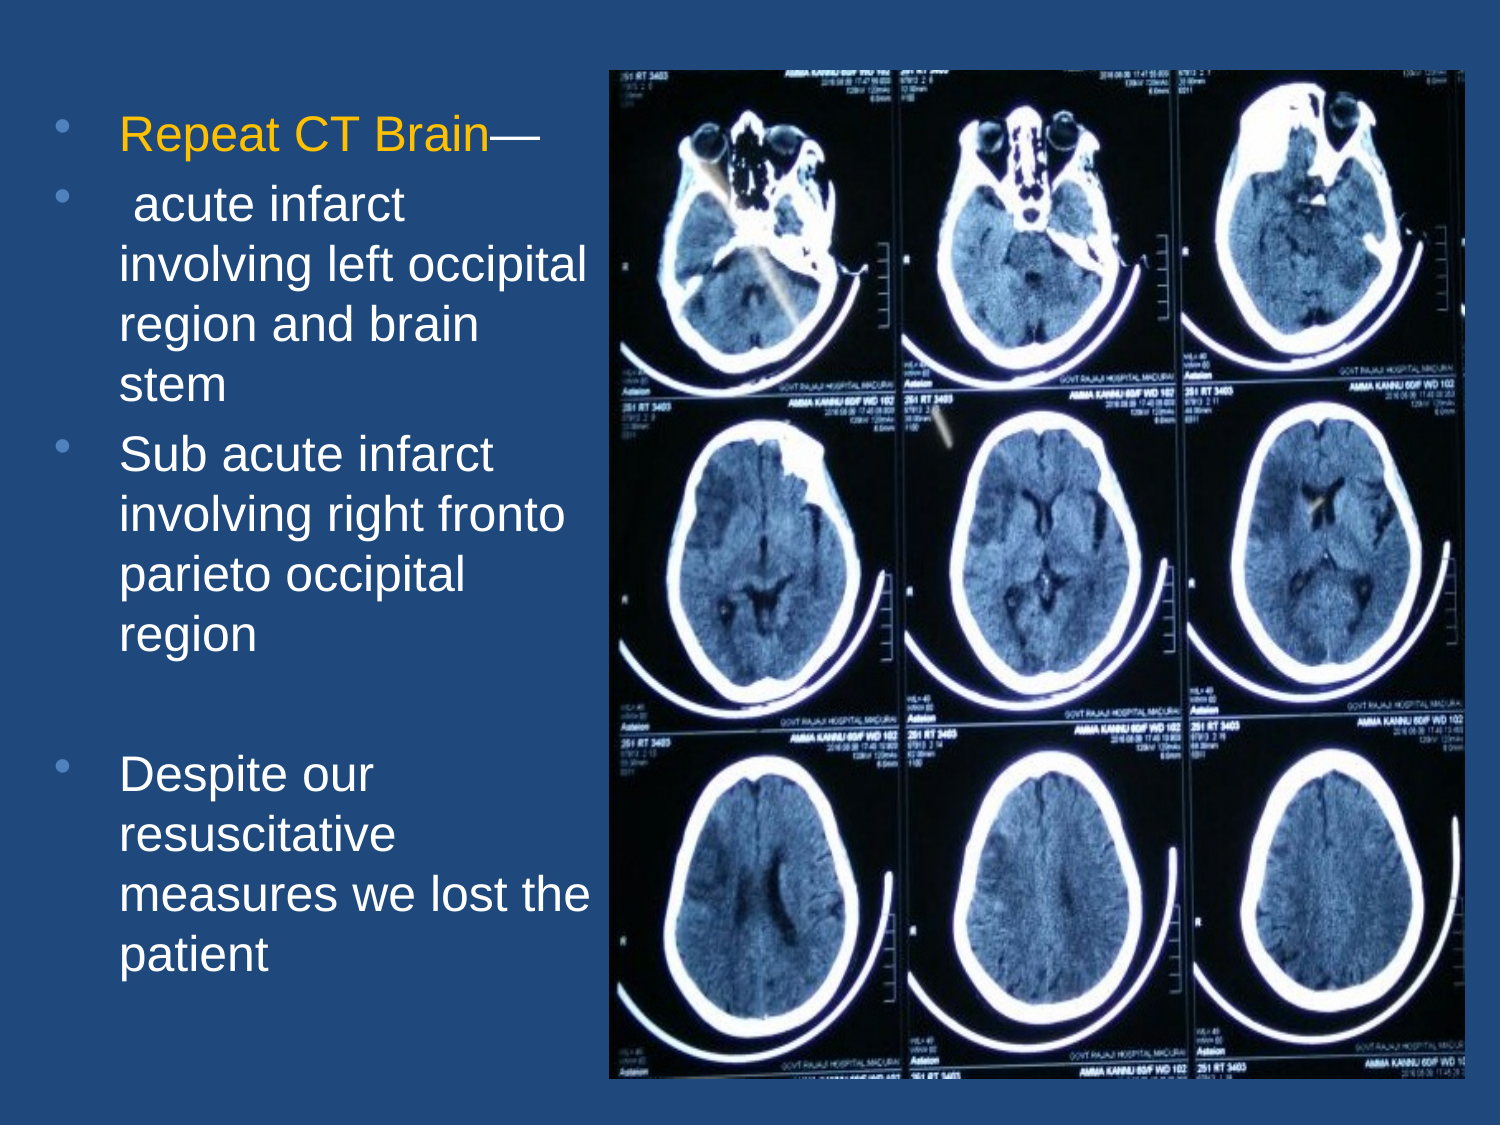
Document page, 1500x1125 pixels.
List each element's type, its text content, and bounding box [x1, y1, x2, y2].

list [609, 70, 1466, 1079]
list Repeat CT Brain— acute infarct involving left occipital region and brain stem Sub acute infarct involving right fronto parieto occipital region Despite our resuscitative measures we lost the patient [35, 93, 599, 1043]
